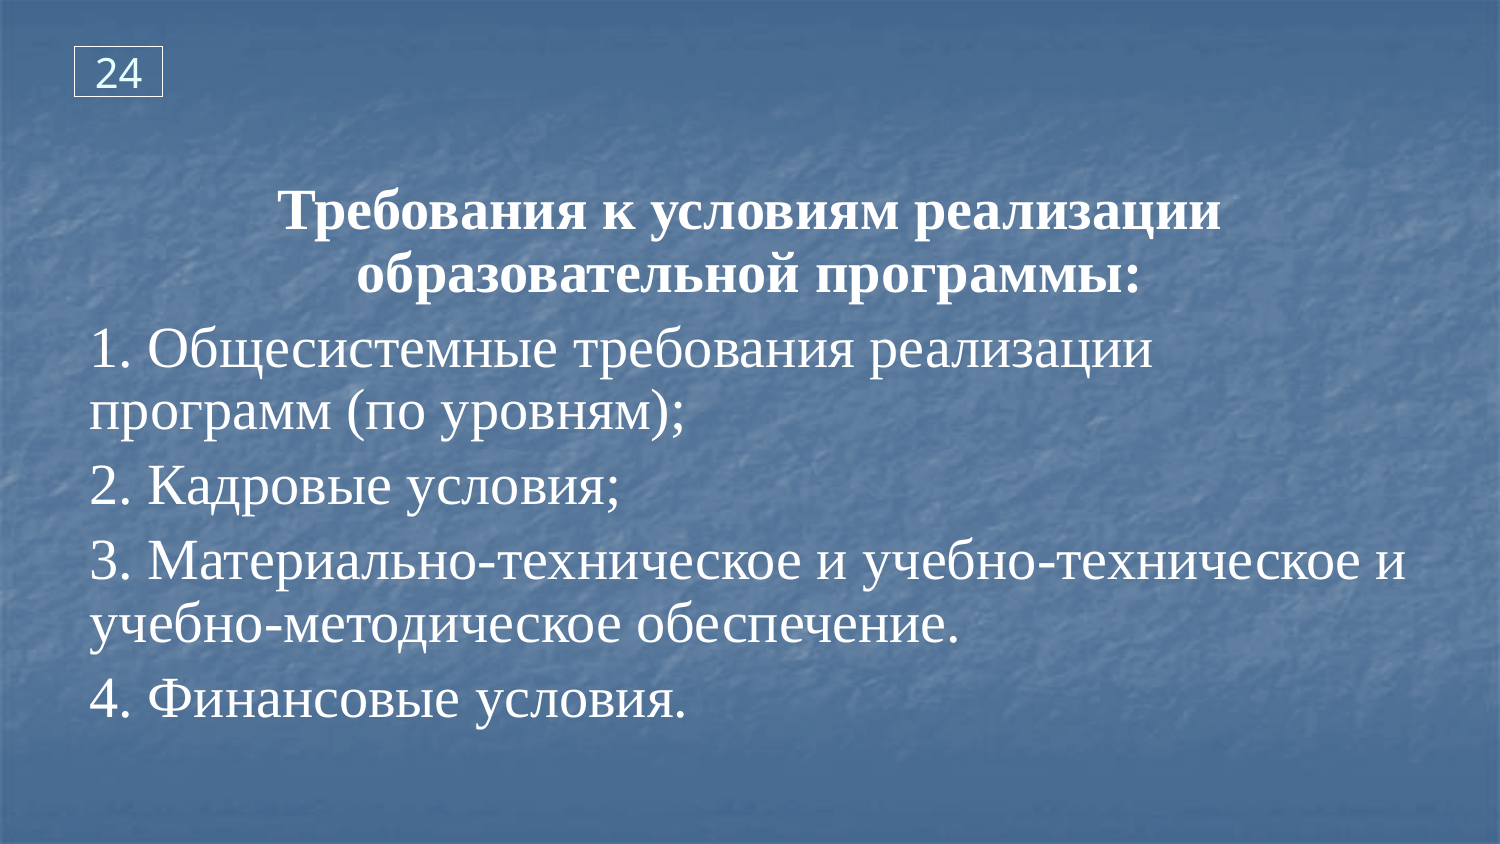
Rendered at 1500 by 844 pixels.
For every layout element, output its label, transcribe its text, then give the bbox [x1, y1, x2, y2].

text_box 24 [74, 46, 163, 97]
text_box Требования к условиям реализации образовательной программы: 1. Общесистемные требования реализации программ (по уровням); 2. Кадровые условия; 3. Материально-техническое и учебно-техническое и учебно-методическое обеспечение. 4. Финансовые условия. [74, 171, 1425, 679]
